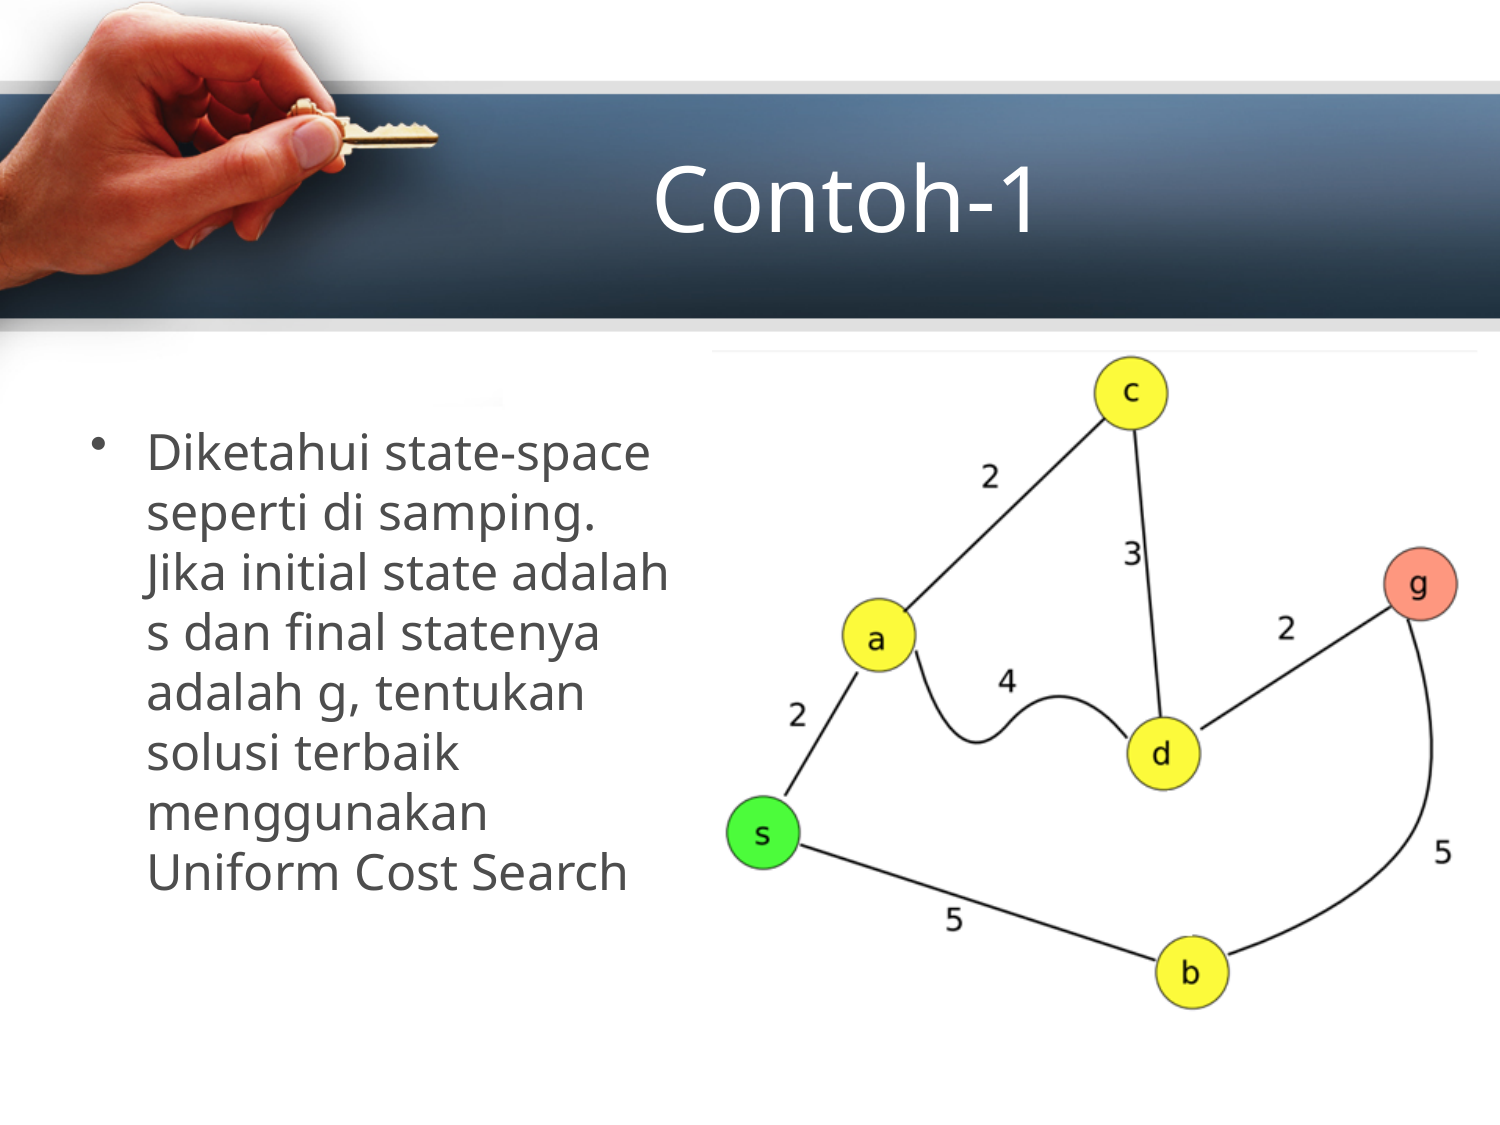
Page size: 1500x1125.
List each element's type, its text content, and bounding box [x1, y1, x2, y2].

list Diketahui state-space seperti di samping. Jika initial state adalah s dan final statenya adalah g, tentukan solusi terbaik menggunakan Uniform Cost Search [74, 412, 688, 1063]
title Contoh-1 [249, 137, 1451, 256]
picture [0, 0, 1500, 1125]
